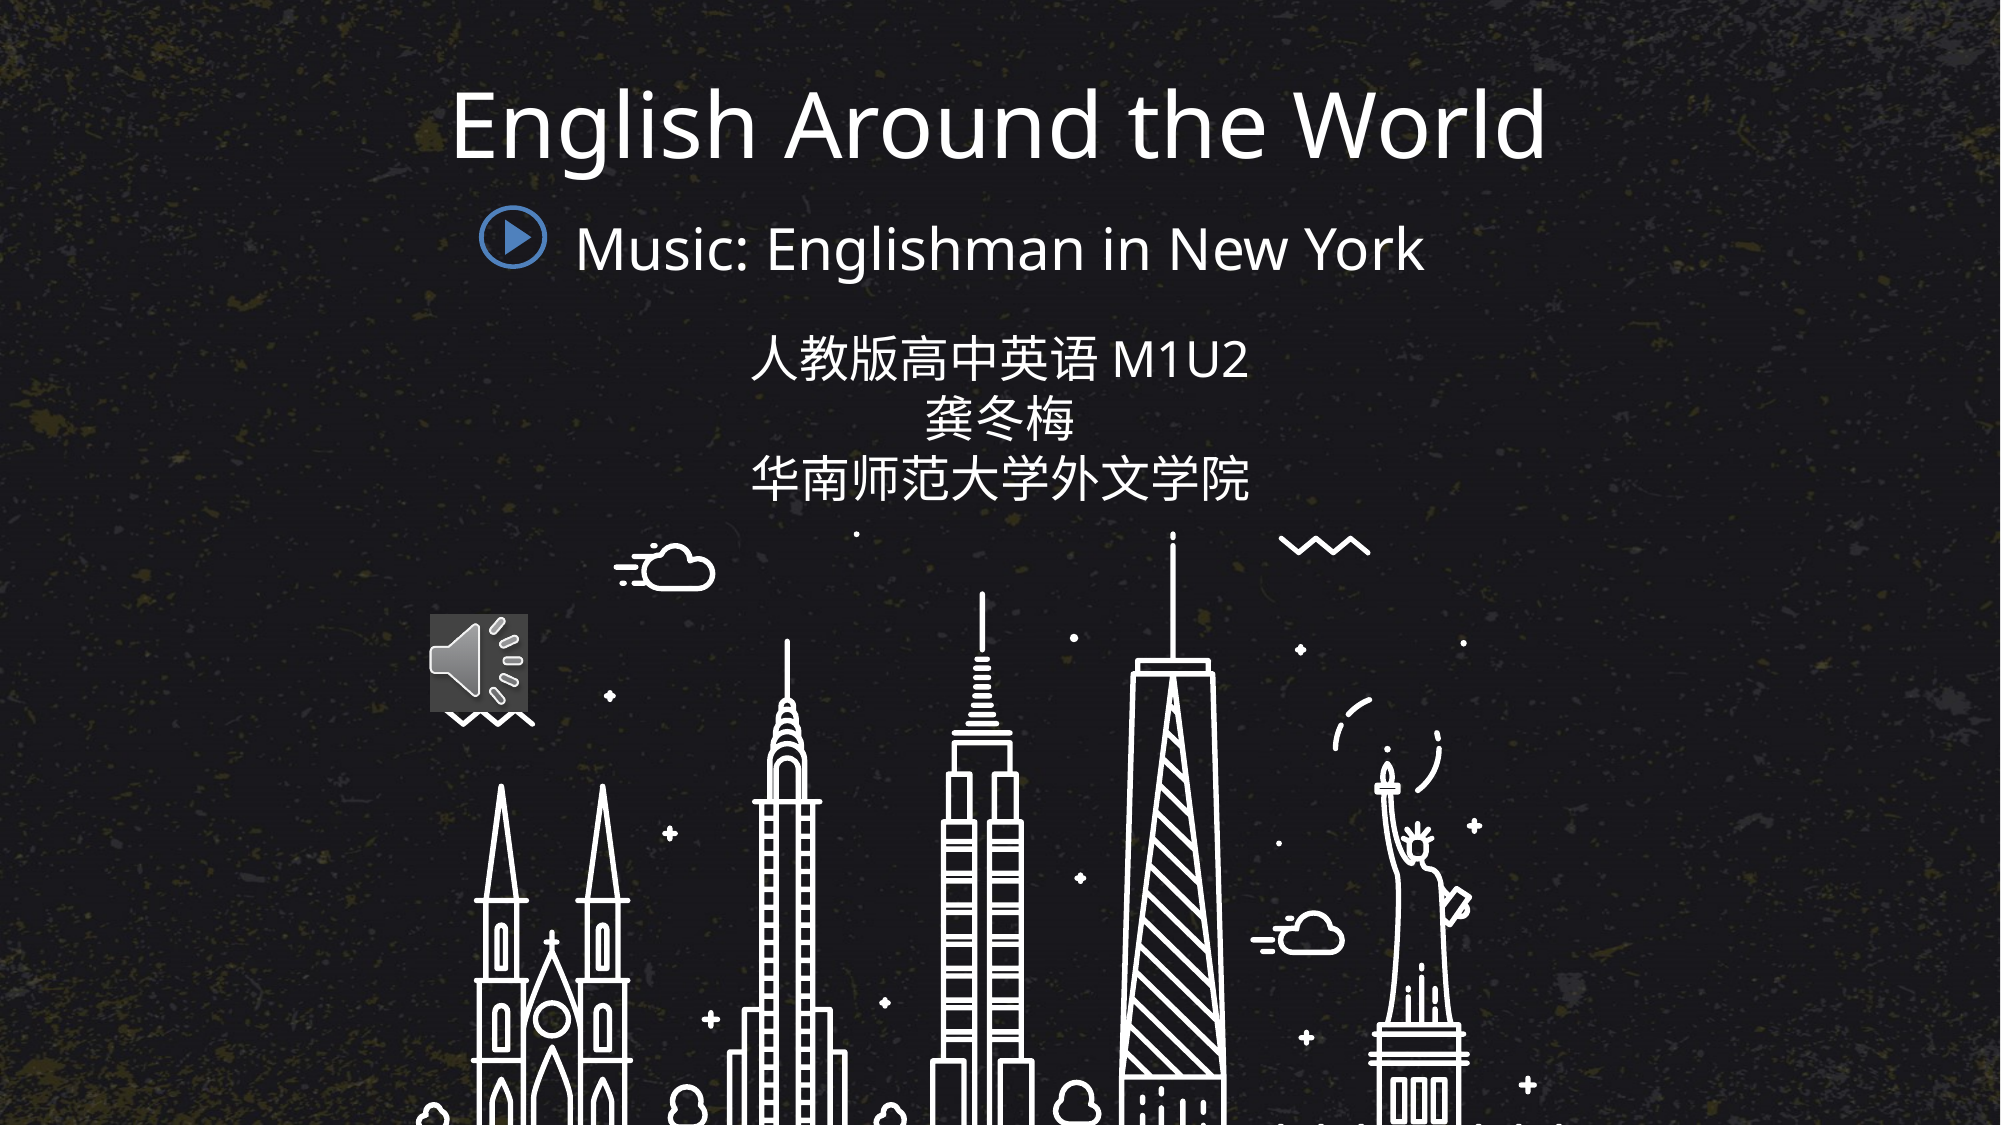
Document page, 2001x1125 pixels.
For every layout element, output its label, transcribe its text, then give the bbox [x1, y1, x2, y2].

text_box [369, 4, 1631, 293]
text_box 人教版高中英语M1U2 龚冬梅 华南师范大学外文学院 [730, 319, 1270, 463]
picture [0, 0, 2001, 1125]
